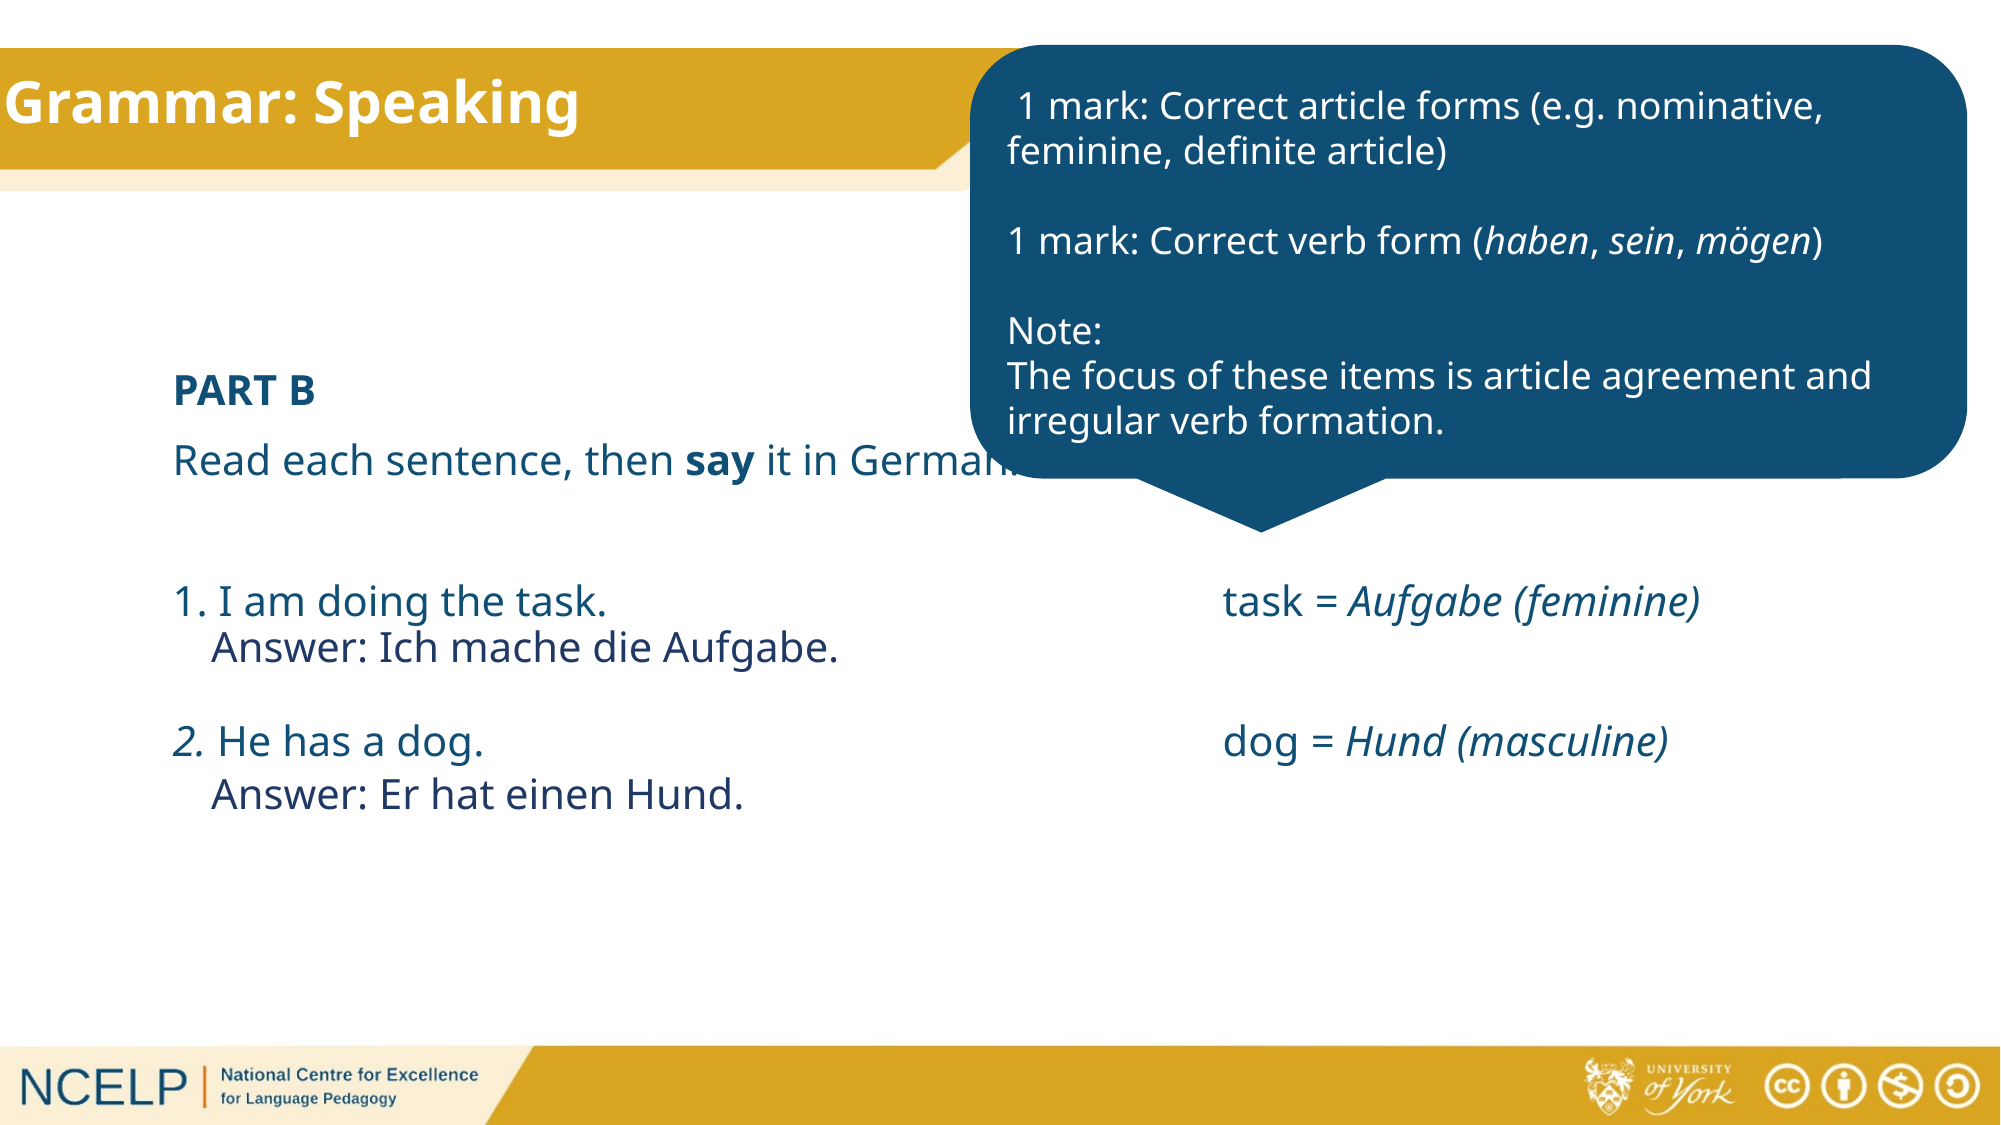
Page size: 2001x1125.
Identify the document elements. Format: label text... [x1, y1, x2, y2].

picture [0, 0, 2001, 1125]
text_box Answer: Ich mache die Aufgabe. [196, 613, 959, 679]
text_box PART B Read each sentence, then say it in German. The hint tells you which noun to use. 1. I am doing the task. task = Aufgabe (feminine) 2. He has a dog. dog = Hund (masculine) [157, 353, 1929, 773]
text_box 1 mark: Correct article forms (e.g. nominative, feminine, definite article) 1 mark: Correct verb form (haben, sein, mögen) Note: The focus of these items is article agreement and irregular verb formation. [970, 44, 1968, 533]
text_box Answer: Er hat einen Hund. [196, 760, 872, 826]
